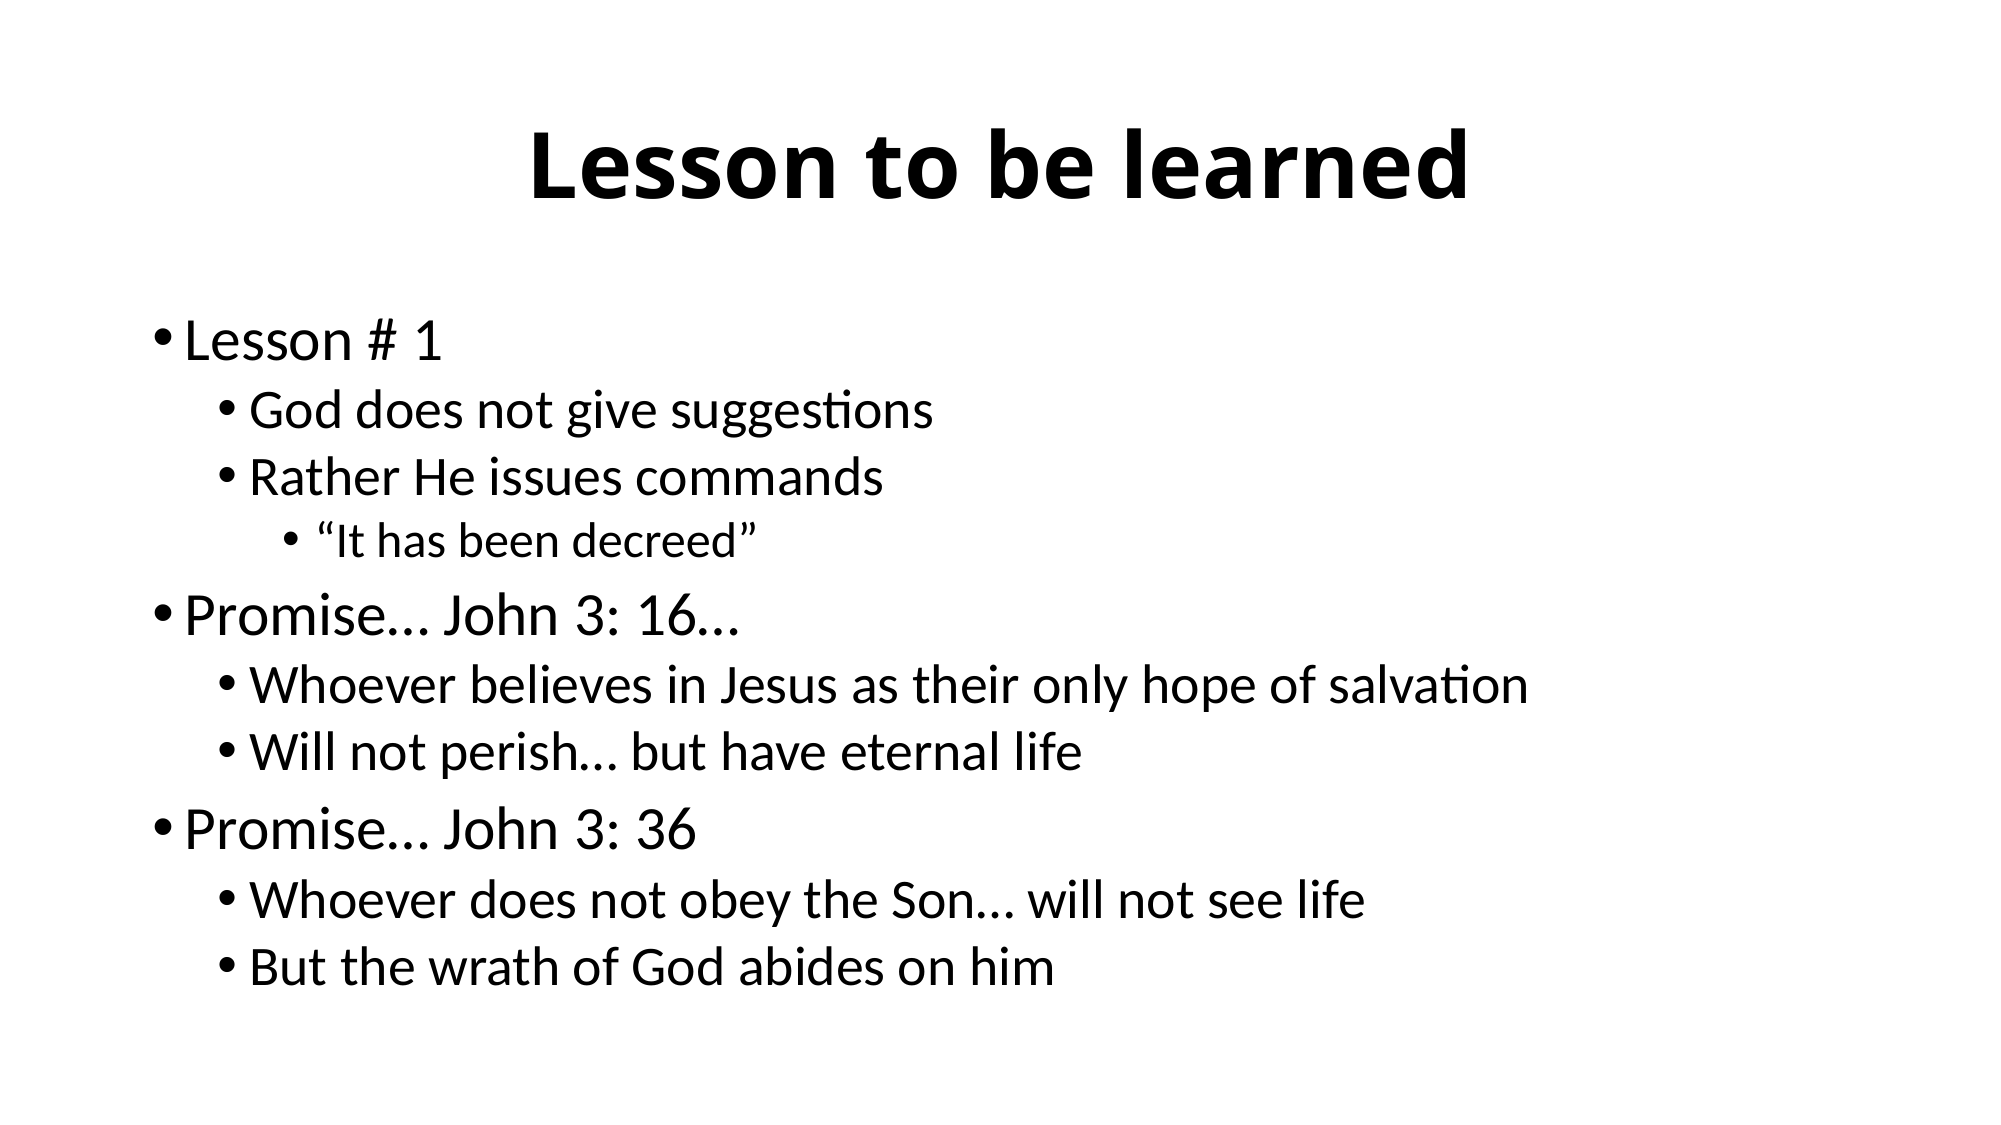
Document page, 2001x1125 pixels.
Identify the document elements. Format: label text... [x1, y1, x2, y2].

title Lesson to be learned [137, 59, 1863, 278]
list Lesson # 1 God does not give suggestions Rather He issues commands “It has been decreed” Promise… John 3: 16… Whoever believes in Jesus as their only hope of salvation Will not perish… but have eternal life Promise… John 3: 36 Whoever does not obey the Son… will not see life But the wrath of God abides on him [137, 299, 1863, 1014]
